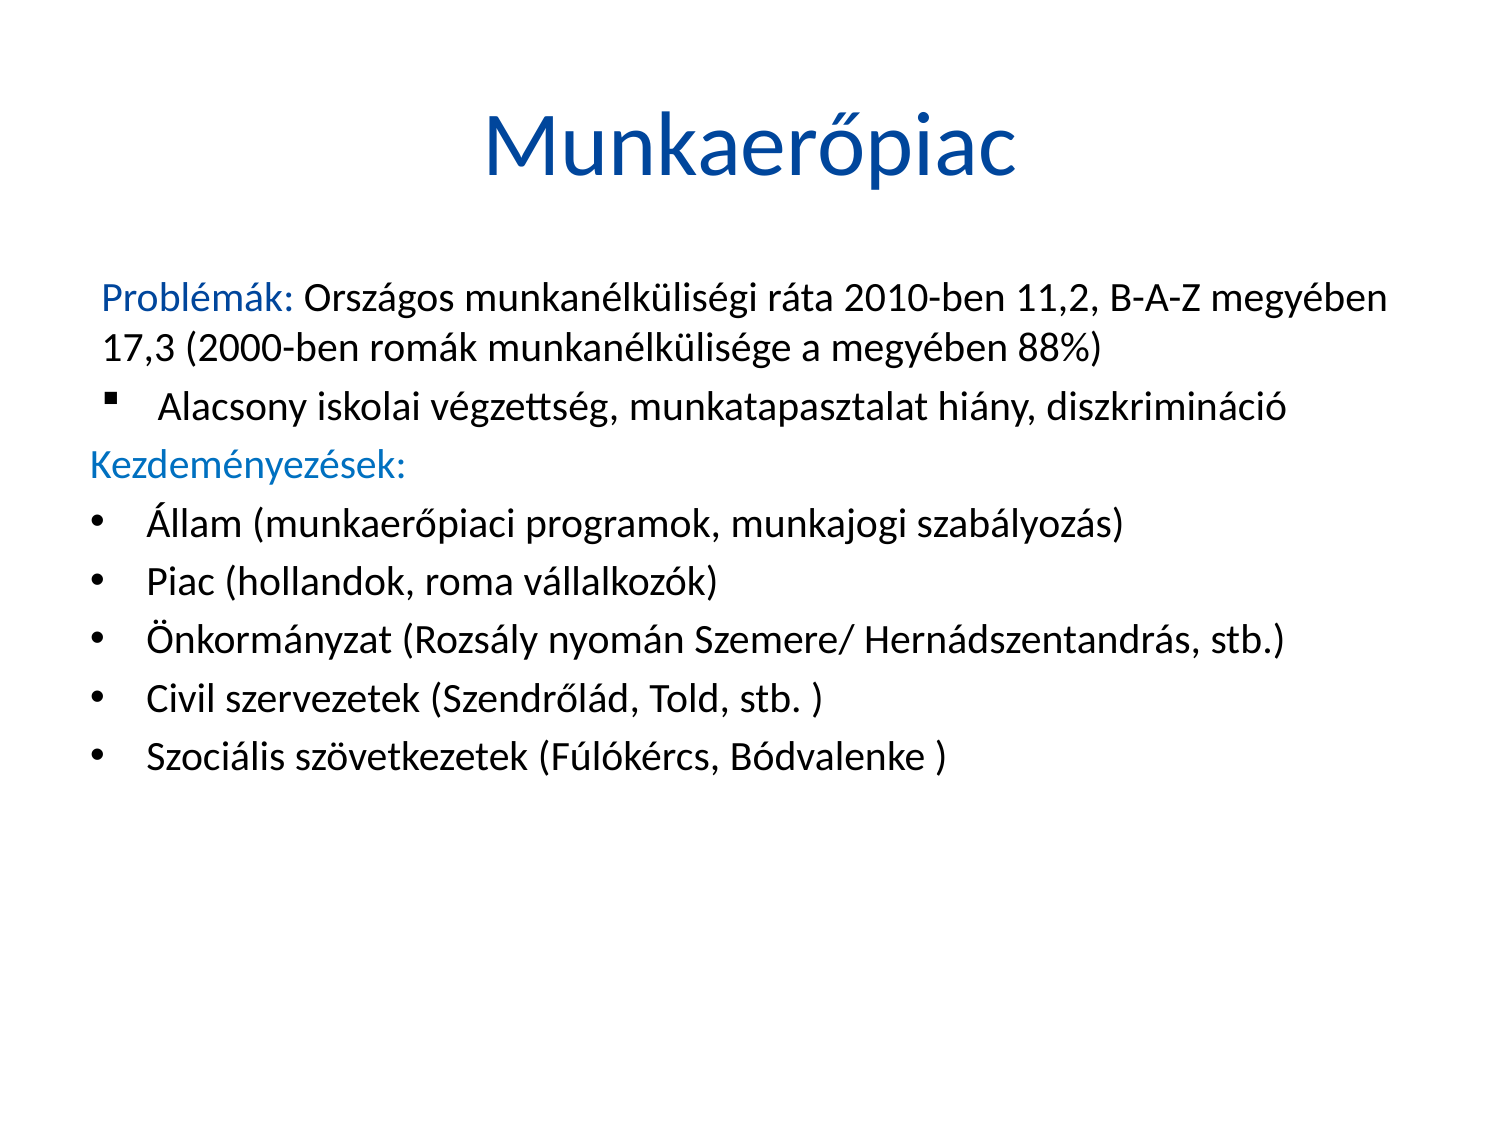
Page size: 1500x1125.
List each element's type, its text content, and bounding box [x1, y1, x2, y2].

title Munkaerőpiac [75, 45, 1425, 233]
list Problémák: Országos munkanélküliségi ráta 2010-ben 11,2, B-A-Z megyében 17,3 (2000-ben romák munkanélkülisége a megyében 88%) Alacsony iskolai végzettség, munkatapasztalat hiány, diszkrimináció Kezdeményezések: Állam (munkaerőpiaci programok, munkajogi szabályozás) Piac (hollandok, roma vállalkozók) Önkormányzat (Rozsály nyomán Szemere/ Hernádszentandrás, stb.) Civil szervezetek (Szendrőlád, Told, stb. ) Szociális szövetkezetek (Fúlókércs, Bódvalenke ) [75, 262, 1425, 1005]
